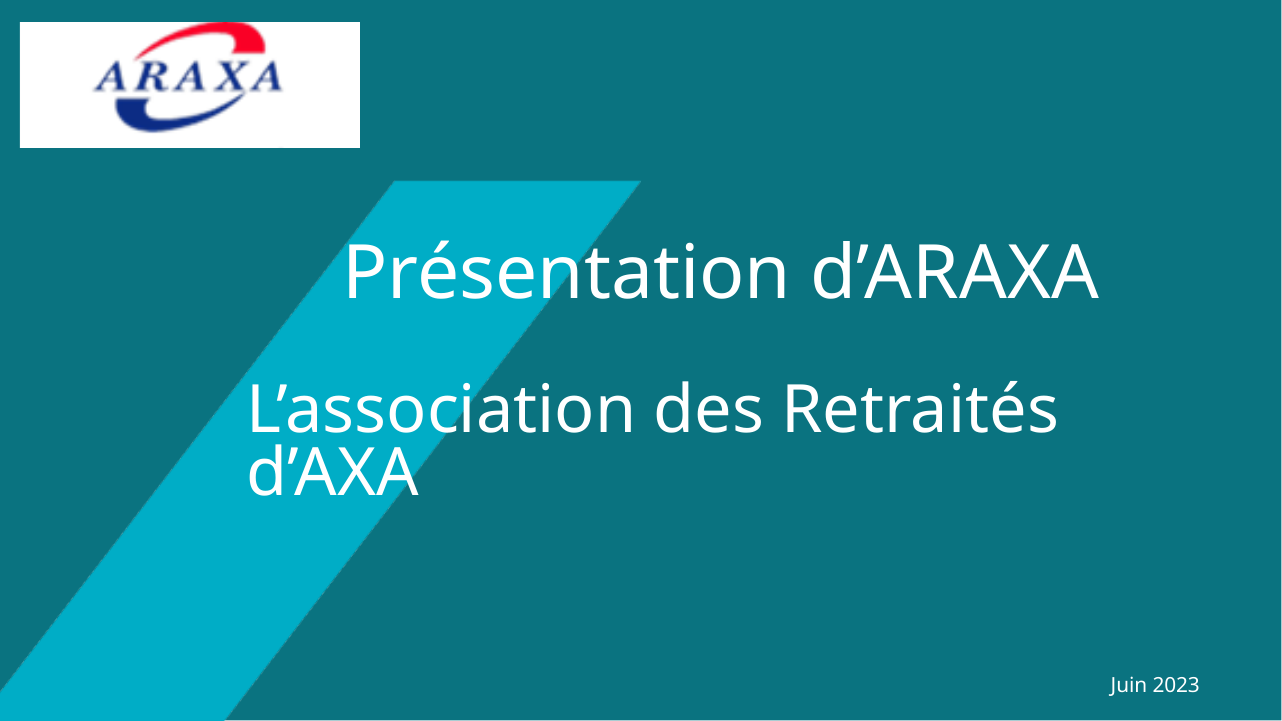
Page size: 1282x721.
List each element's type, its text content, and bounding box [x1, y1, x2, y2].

text_box Présentation d’ARAXA L’association des Retraités d’AXA [246, 242, 1196, 578]
picture [19, 21, 361, 148]
text_box Juin 2023 [1039, 671, 1271, 697]
picture [0, 180, 642, 721]
